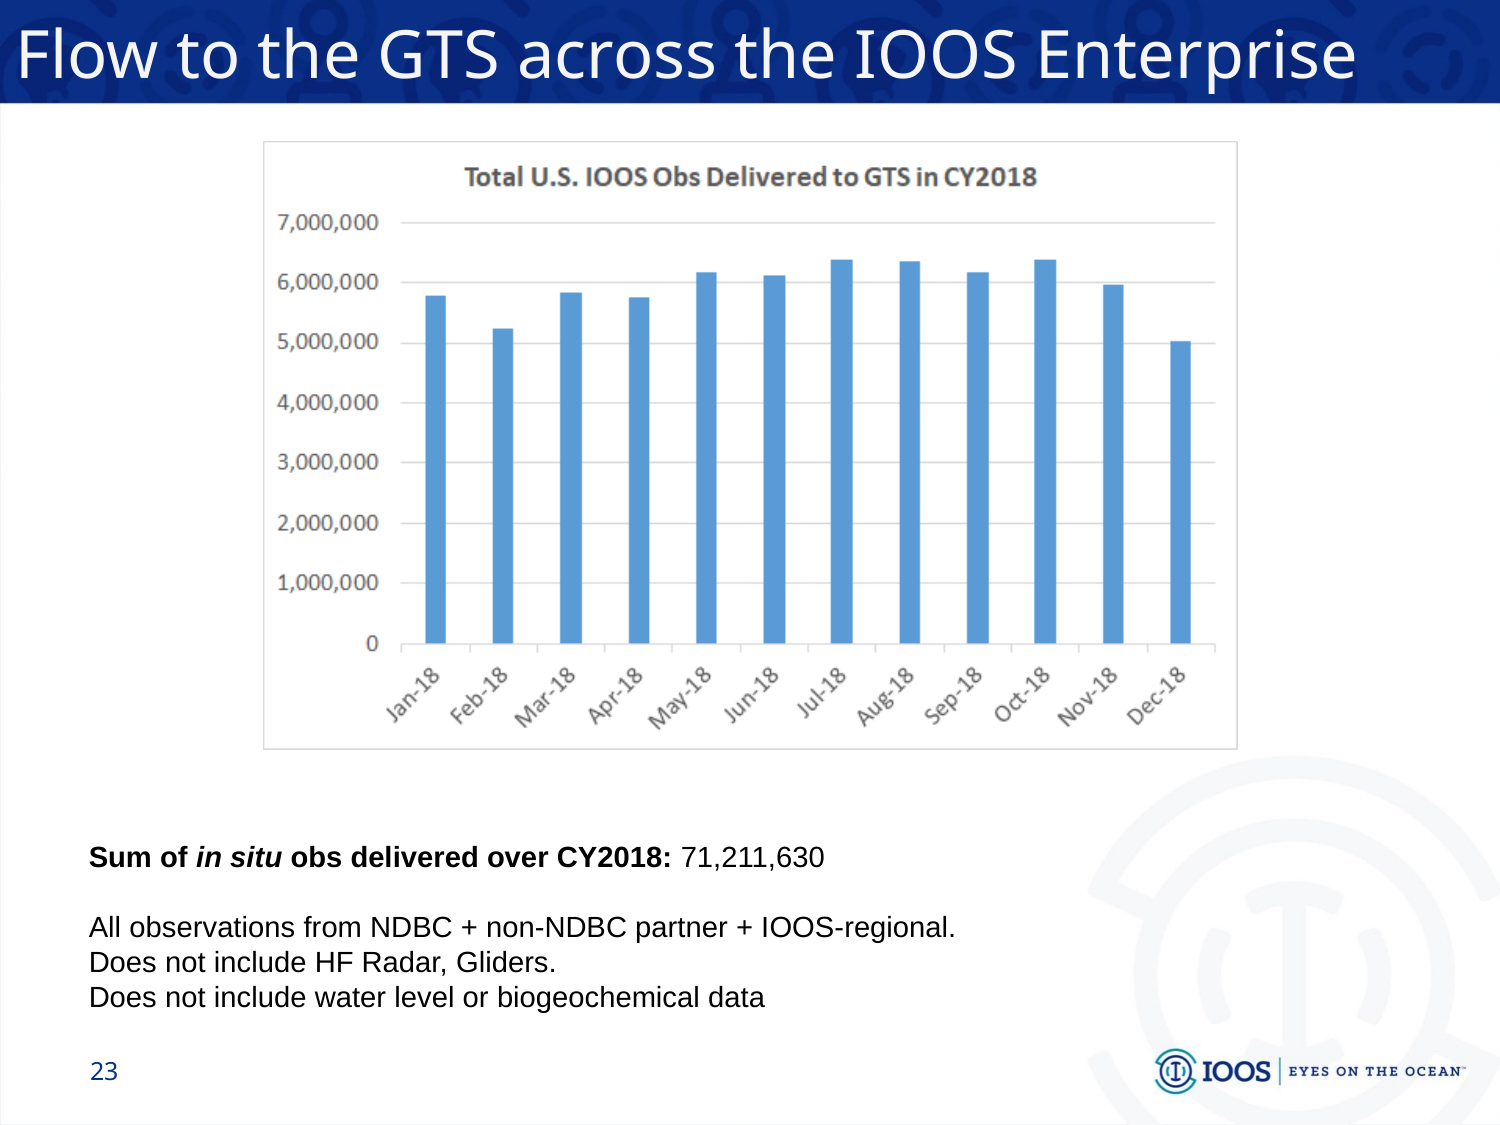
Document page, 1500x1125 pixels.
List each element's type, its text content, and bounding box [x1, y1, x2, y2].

title Flow to the GTS across the IOOS Enterprise [0, 2, 1500, 100]
text_box Sum of in situ obs delivered over CY2018: 71,211,630 All observations from NDBC + non-NDBC partner + IOOS-regional. Does not include HF Radar, Gliders. Does not include water level or biogeochemical data [73, 823, 1097, 1018]
picture [0, 100, 1500, 1125]
slide_number 23 [75, 1042, 200, 1103]
